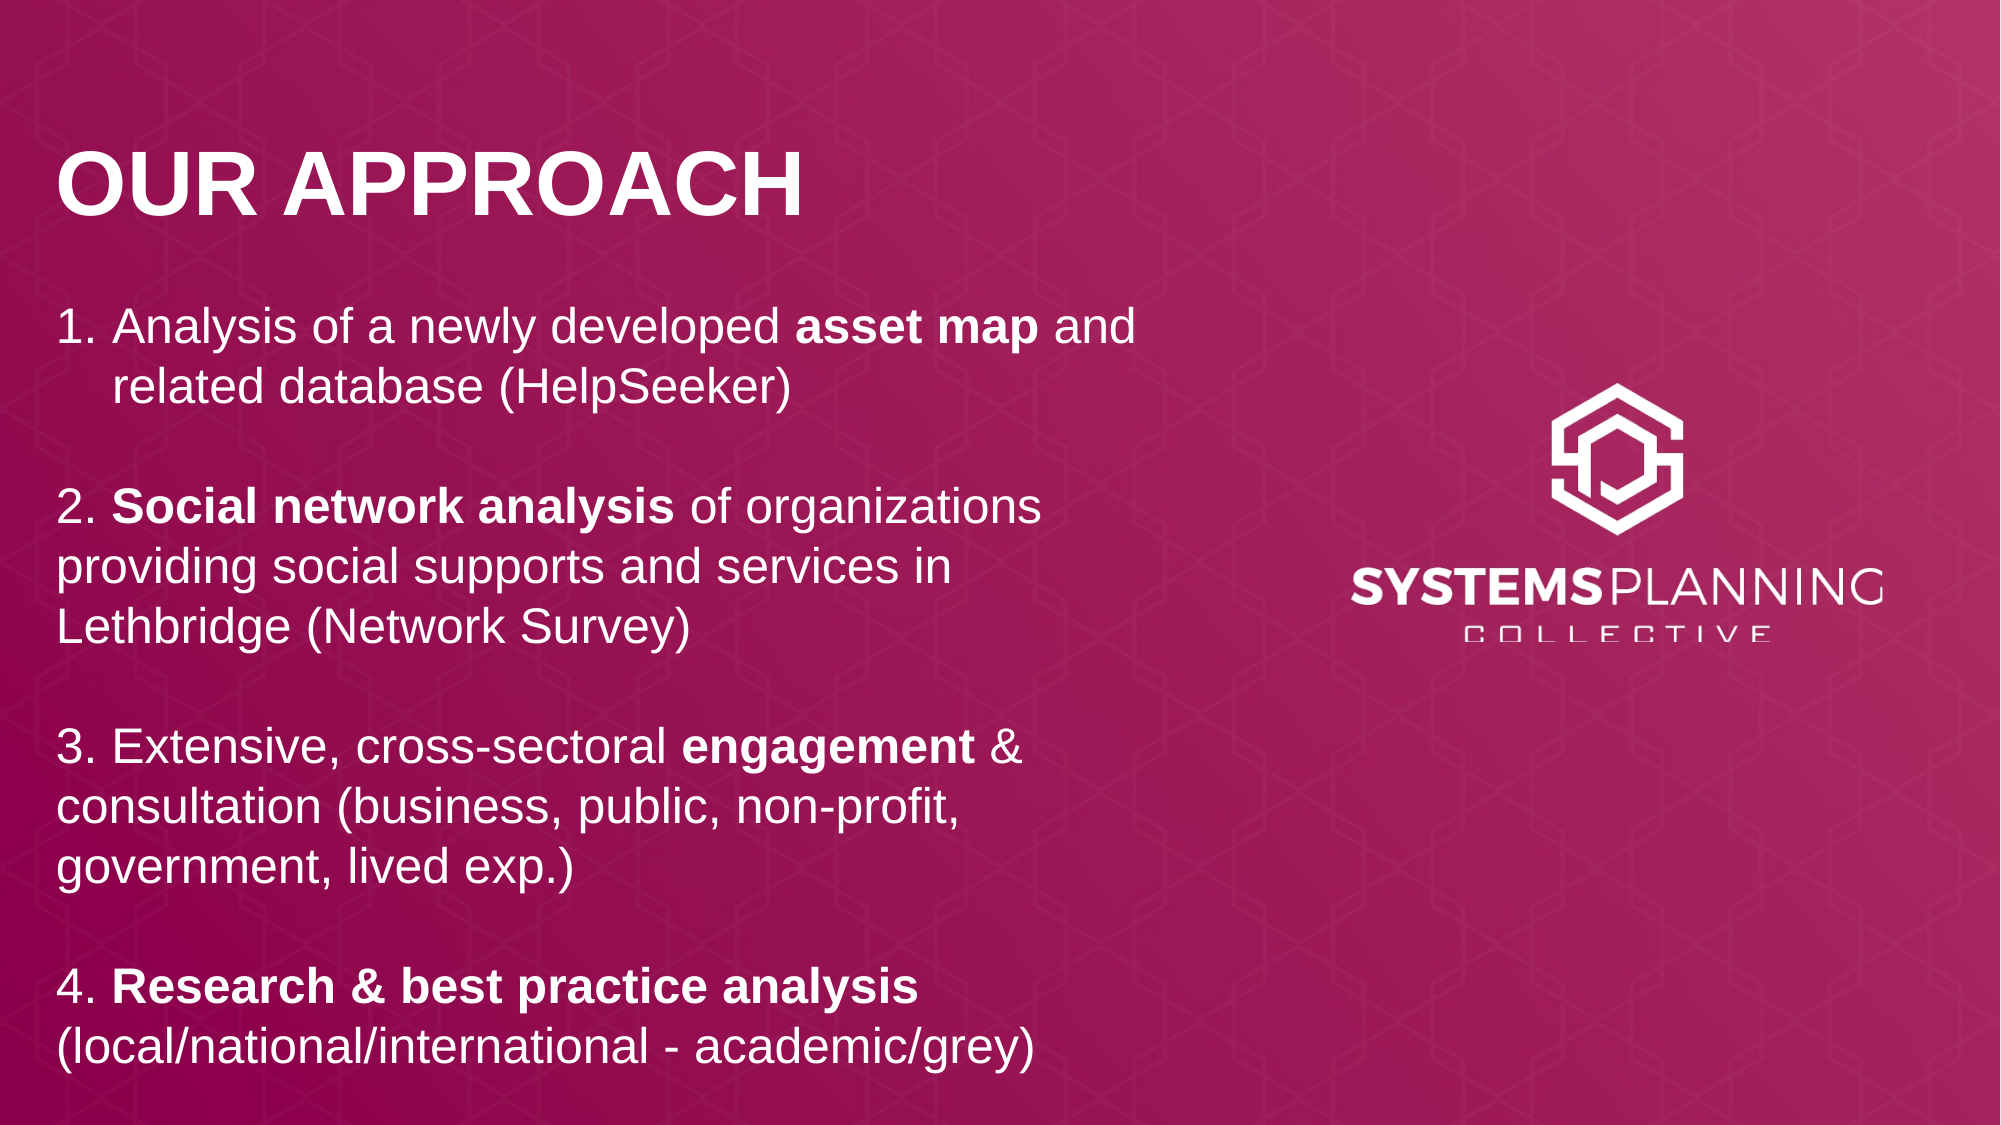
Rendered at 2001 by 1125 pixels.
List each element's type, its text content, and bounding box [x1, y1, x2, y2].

text_box OUR APPROACH Analysis of a newly developed asset map and related database (HelpSeeker) 2. Social network analysis of organizations providing social supports and services in Lethbridge (Network Survey) 3. Extensive, cross-sectoral engagement & consultation (business, public, non-profit, government, lived exp.) 4. Research & best practice analysis (local/national/international - academic/grey) [41, 116, 1172, 1125]
